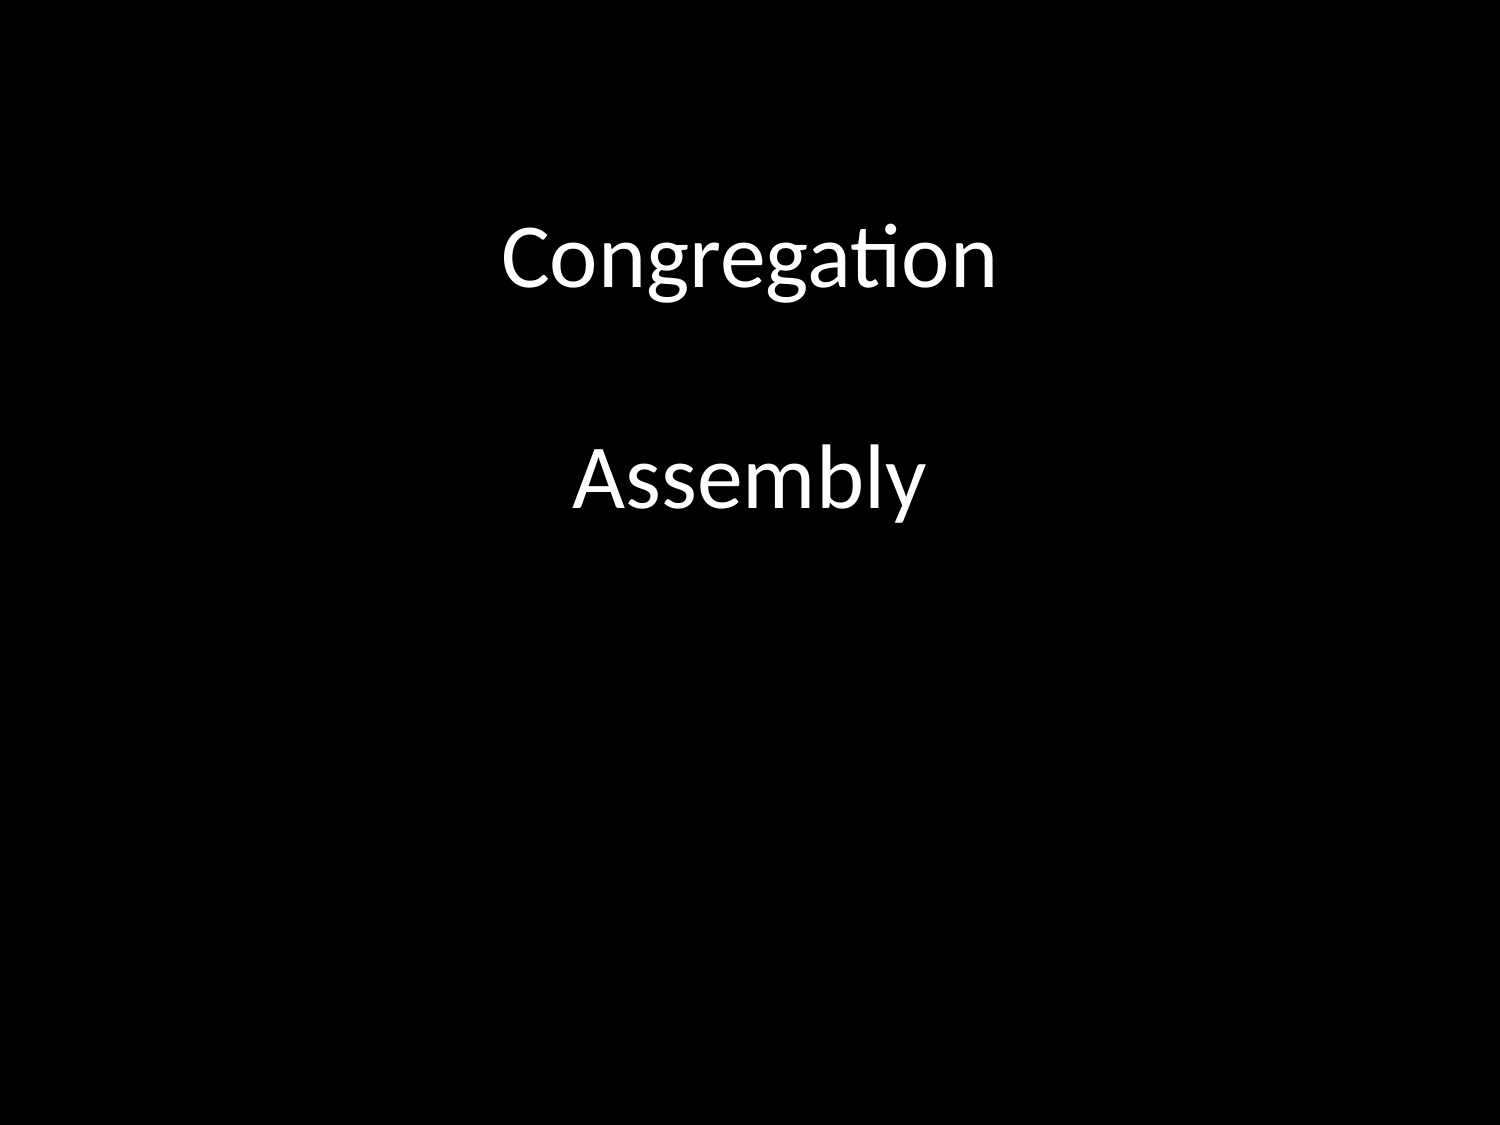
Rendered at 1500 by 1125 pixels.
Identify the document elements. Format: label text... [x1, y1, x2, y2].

title Congregation Assembly [112, 131, 1388, 591]
